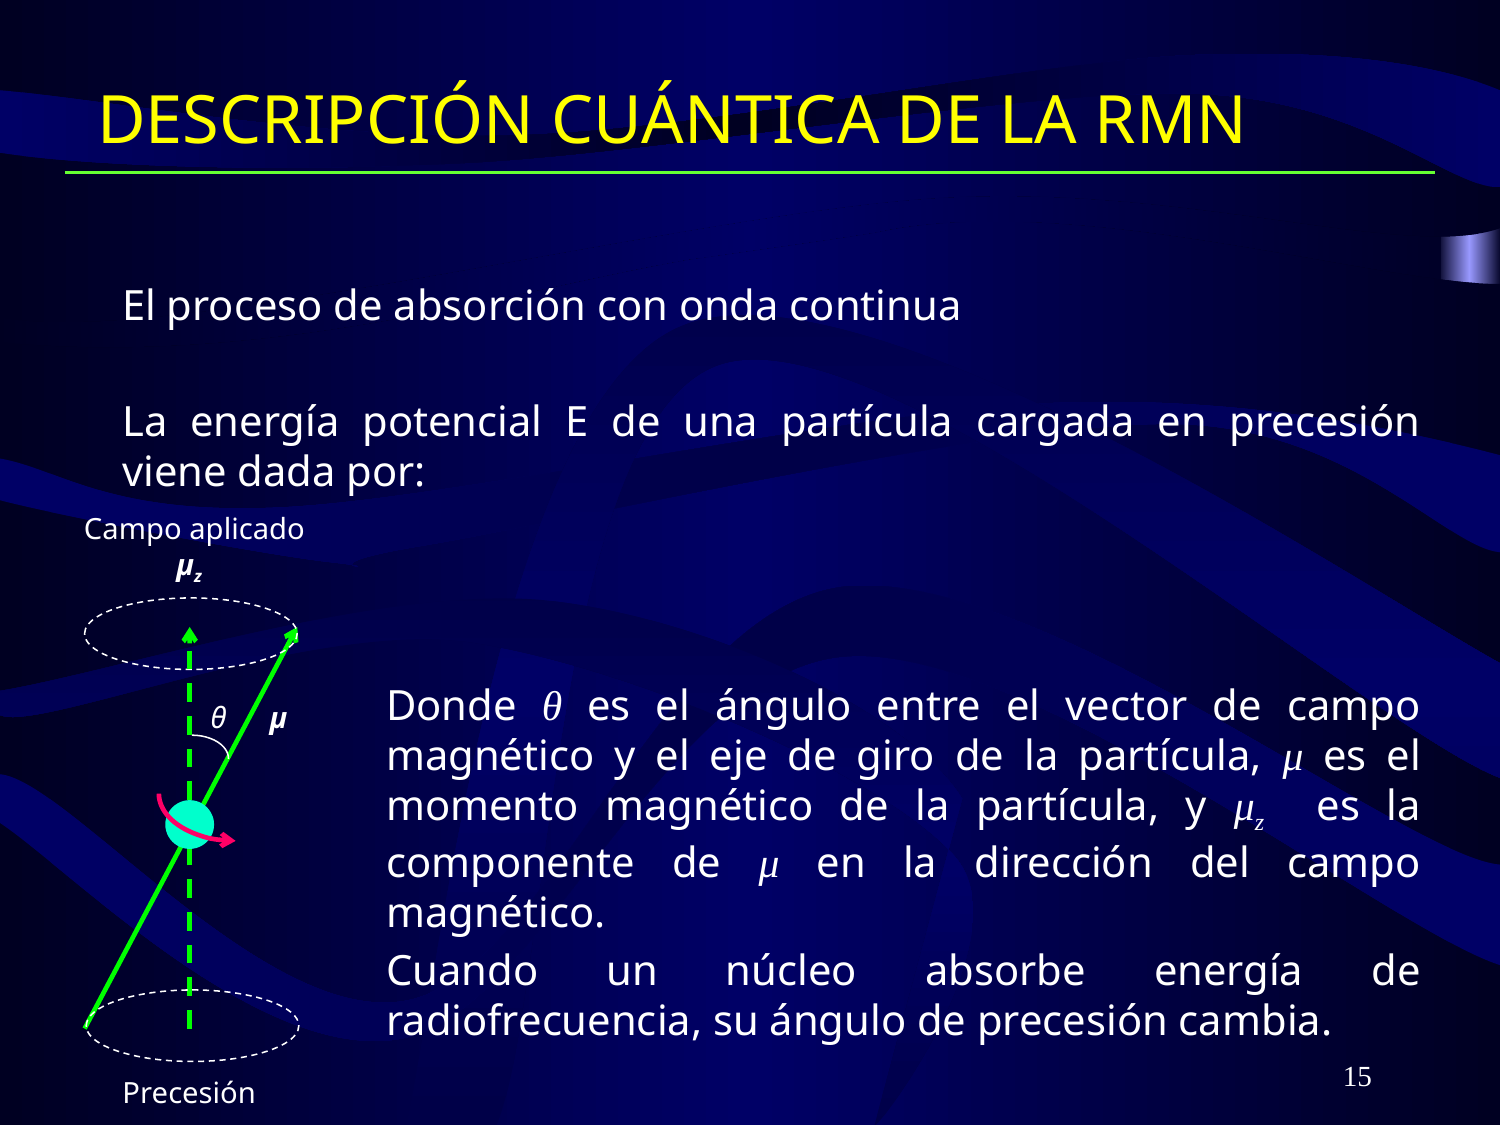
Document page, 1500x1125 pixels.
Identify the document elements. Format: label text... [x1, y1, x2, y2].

slide_number 15 [1074, 1024, 1388, 1101]
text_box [84, 597, 313, 1062]
list [81, 245, 1412, 1009]
text_box Campo aplicado [69, 503, 320, 554]
text_box μz [161, 538, 217, 594]
title DESCRIPCIÓN CUÁNTICA DE LA RMN [81, 23, 1466, 212]
text_box Precesión [107, 1070, 271, 1117]
